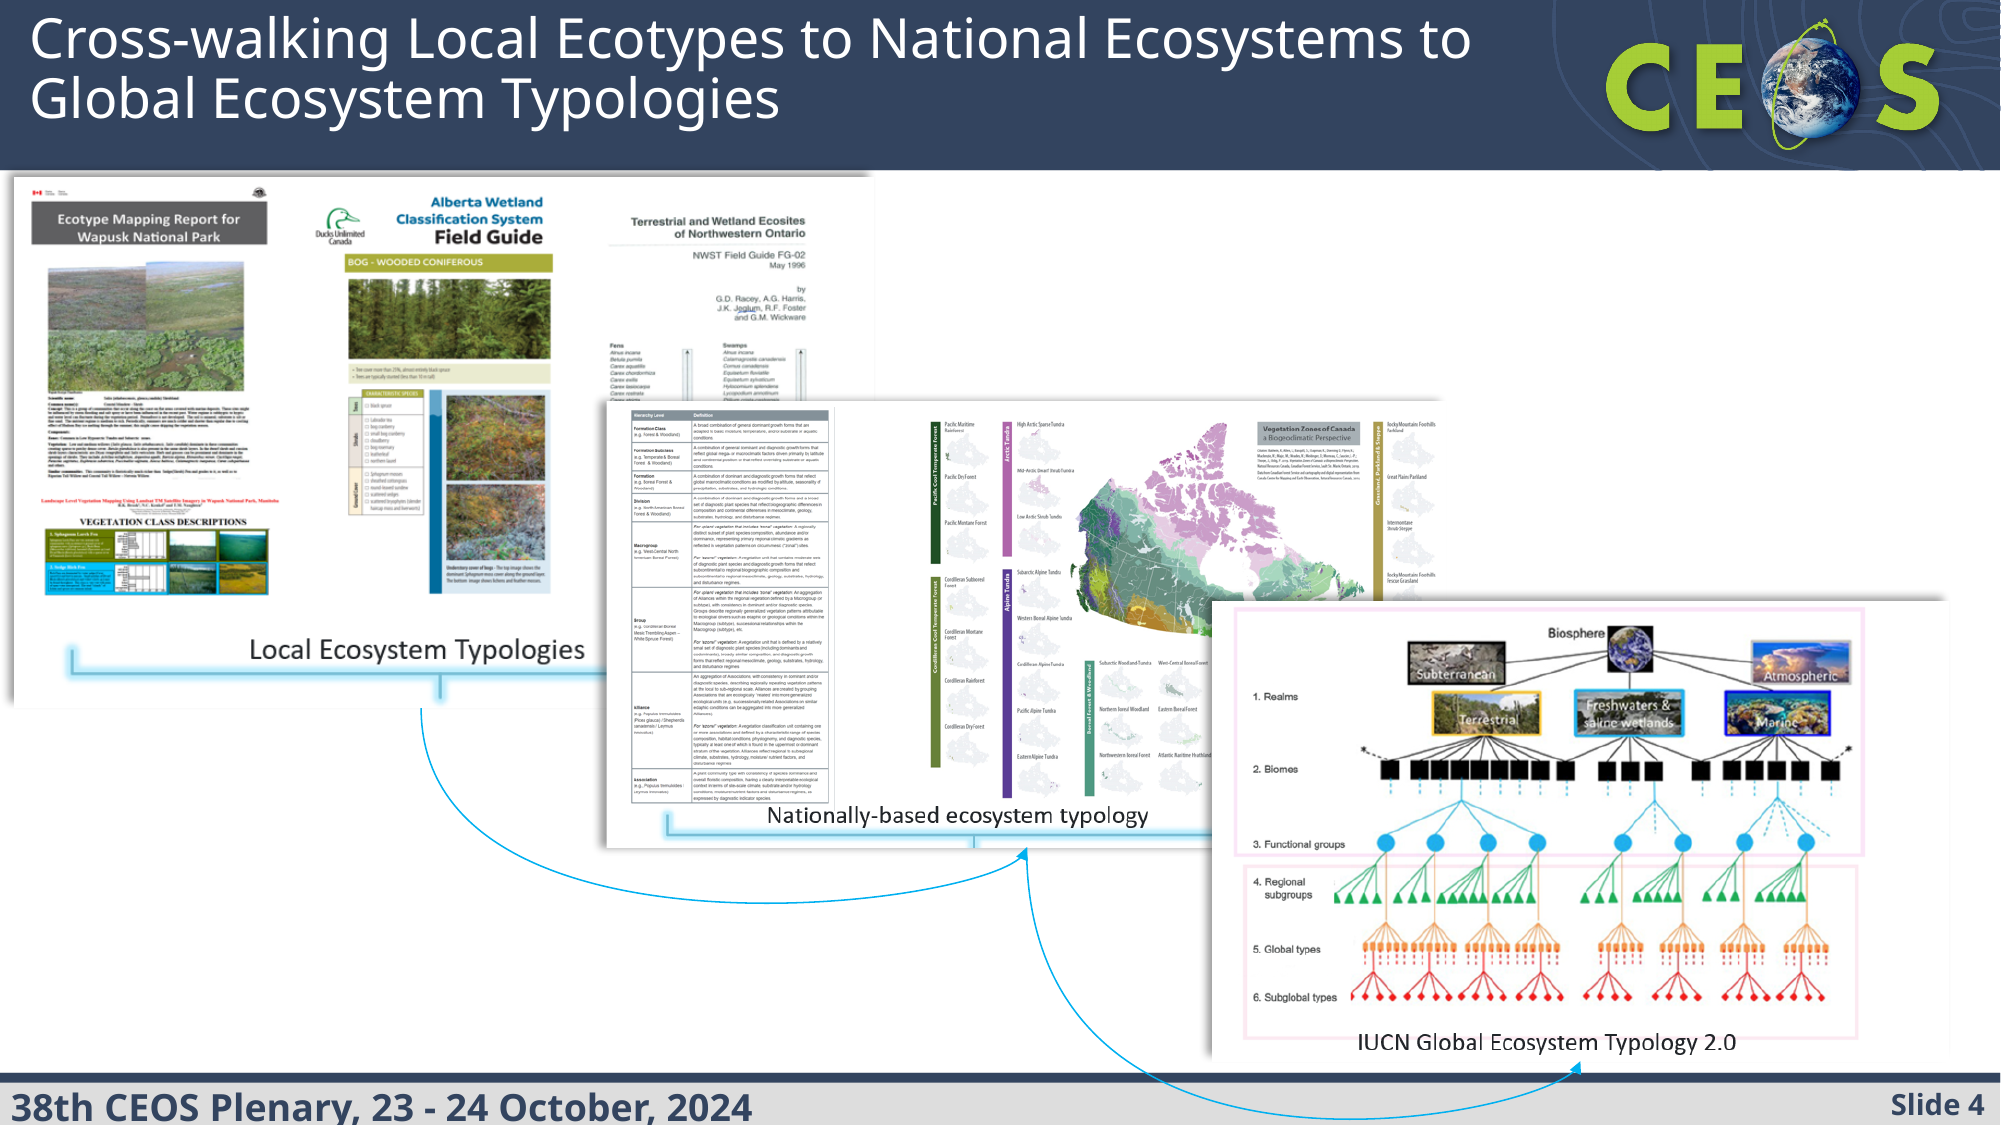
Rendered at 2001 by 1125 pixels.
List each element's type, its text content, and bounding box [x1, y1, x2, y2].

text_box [1196, 677, 1411, 1125]
picture [14, 177, 1949, 1062]
title Cross-walking Local Ecotypes to National Ecosystems to Global Ecosystem Typologies [14, 3, 1555, 131]
picture [1606, 18, 1939, 150]
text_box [420, 707, 1027, 848]
